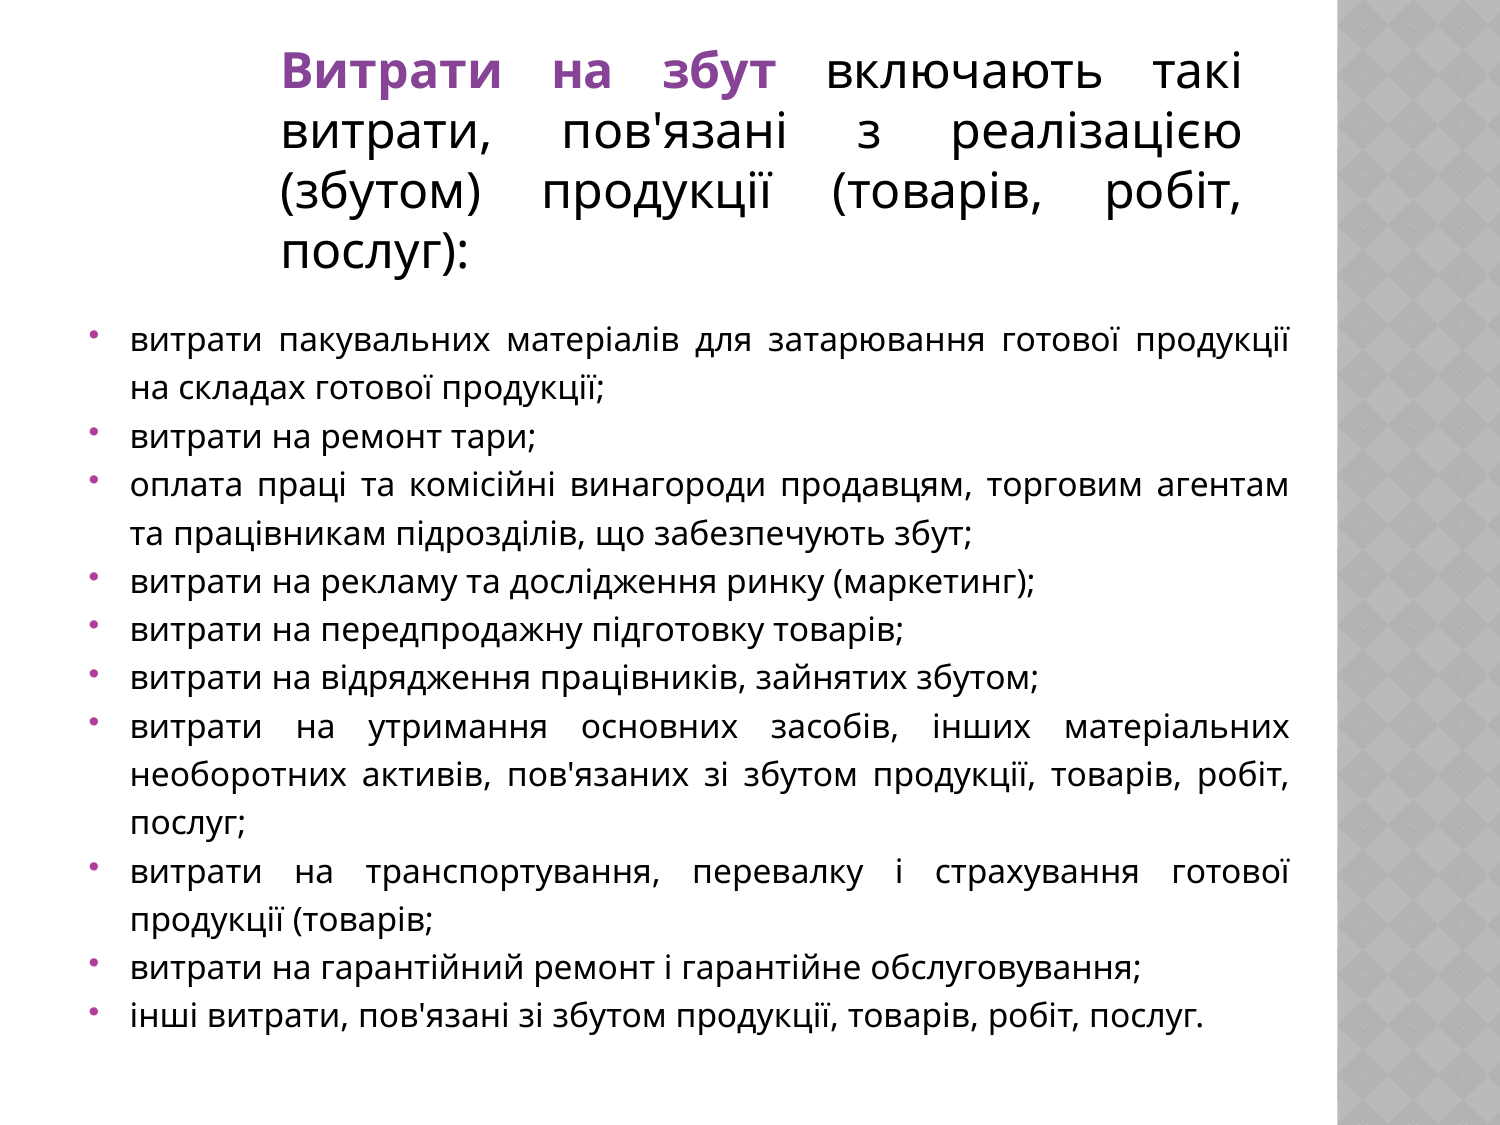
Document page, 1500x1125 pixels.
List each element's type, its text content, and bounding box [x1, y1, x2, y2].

list витрати пакувальних матеріалів для затарювання готової продукції на складах готової продукції; витрати на ремонт тари; оплата праці та комісійні винагороди продавцям, торговим агентам та працівникам підрозділів, що забезпечують збут; витрати на рекламу та дослідження ринку (маркетинг); витрати на передпродажну підготовку товарів; витрати на відрядження працівників, зайнятих збутом; витрати на утримання основних засобів, інших матеріальних необоротних активів, пов'язаних зі збутом продукції, товарів, робіт, послуг; витрати на транспортування, перевалку і страхування готової продукції (товарів; витрати на гарантійний ремонт і гарантійне обслуговування; інші витрати, пов'язані зі збутом продукції, товарів, робіт, послуг. [75, 302, 1306, 1059]
text_box Витрати на збут включають такі витрати, пов'язані з реалізацією (збутом) продукції (товарів, робіт, послуг): [265, 30, 1258, 286]
